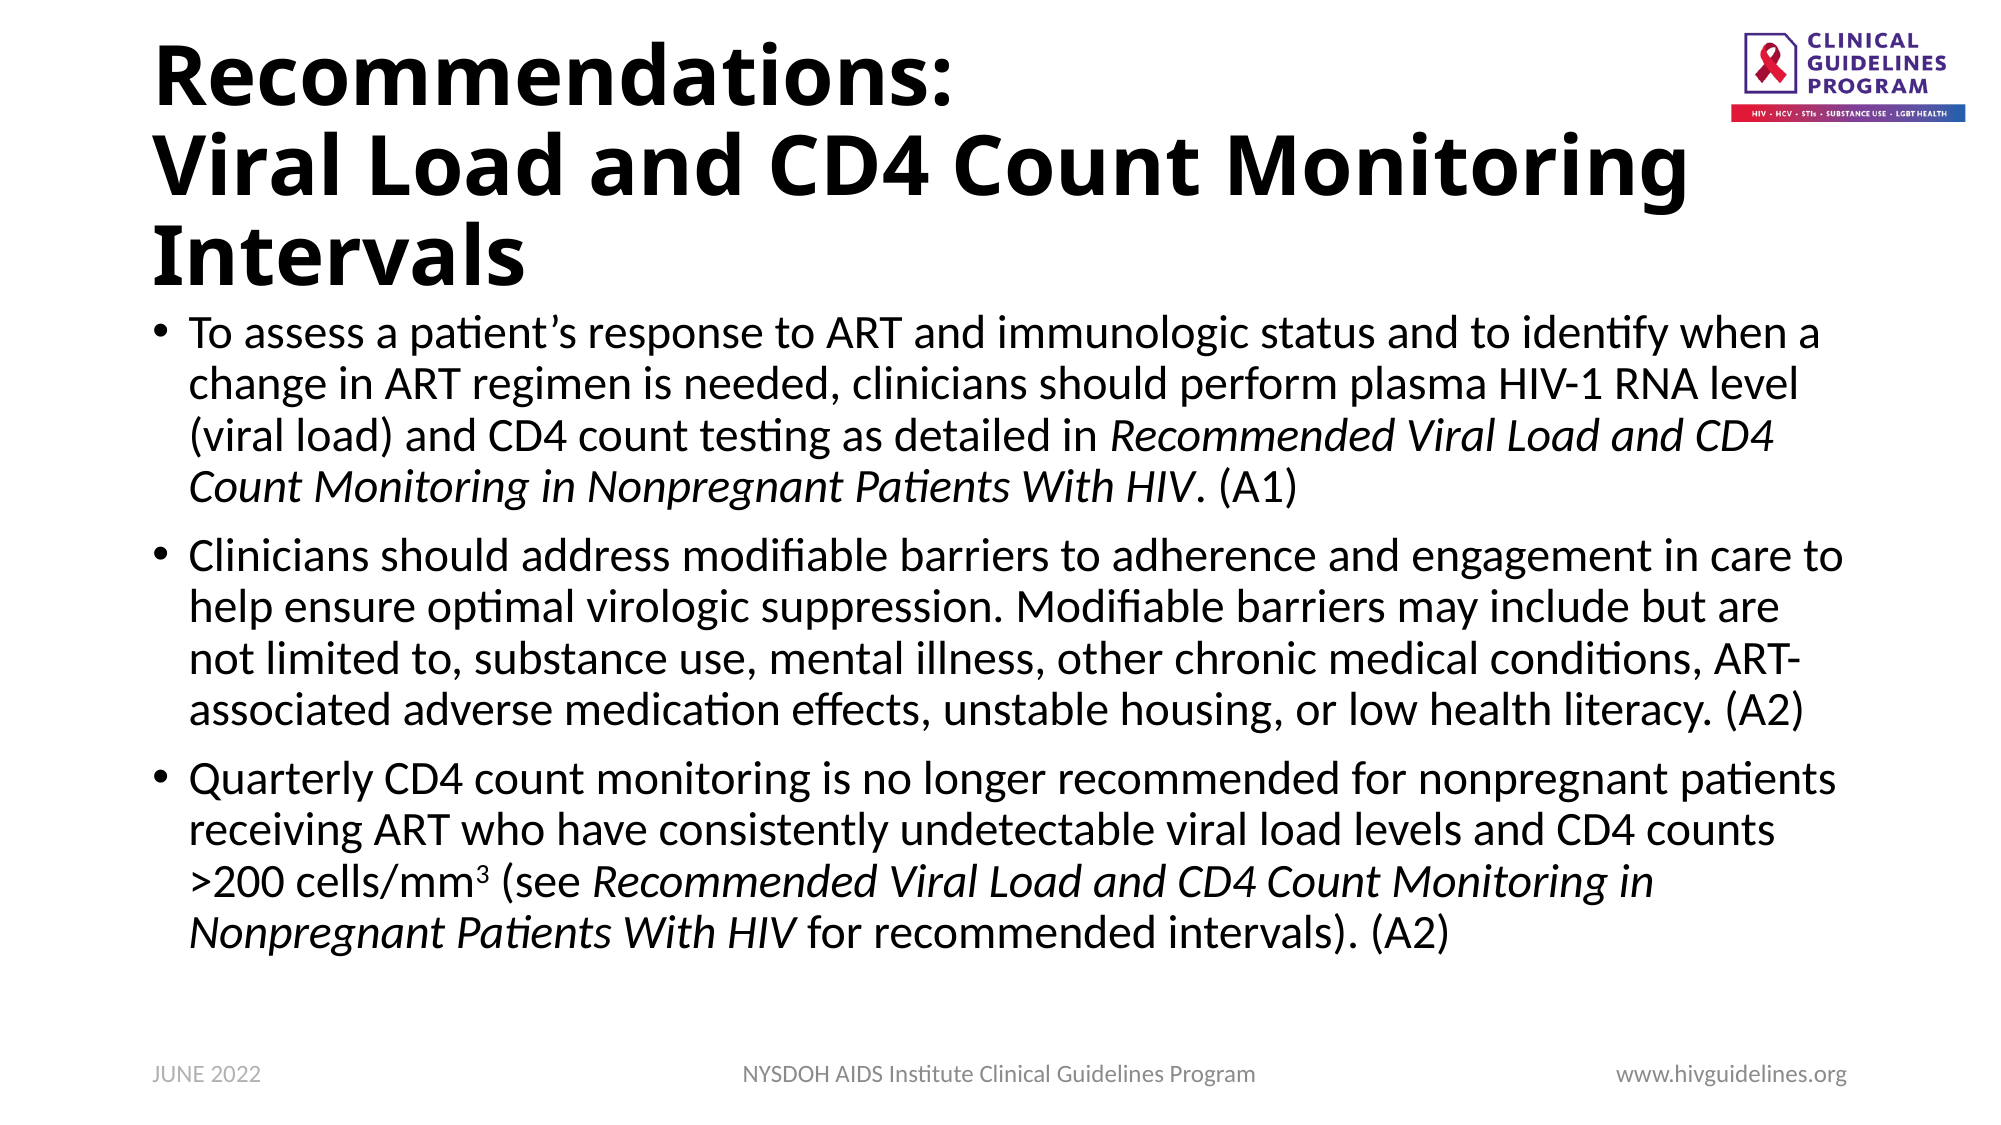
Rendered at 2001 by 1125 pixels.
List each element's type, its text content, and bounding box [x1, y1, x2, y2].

footer NYSDOH AIDS Institute Clinical Guidelines Program [662, 1042, 1338, 1103]
title Recommendations: Viral Load and CD4 Count Monitoring Intervals [137, 59, 1863, 278]
slide_number www.hivguidelines.org [1412, 1042, 1863, 1103]
list To assess a patient’s response to ART and immunologic status and to identify when a change in ART regimen is needed, clinicians should perform plasma HIV-1 RNA level (viral load) and CD4 count testing as detailed in Recommended Viral Load and CD4 Count Monitoring in Nonpregnant Patients With HIV. (A1) Clinicians should address modifiable barriers to adherence and engagement in care to help ensure optimal virologic suppression. Modifiable barriers may include but are not limited to, substance use, mental illness, other chronic medical conditions, ART-associated adverse medication effects, unstable housing, or low health literacy. (A2) Quarterly CD4 count monitoring is no longer recommended for nonpregnant patients receiving ART who have consistently undetectable viral load levels and CD4 counts >200 cells/mm3 (see Recommended Viral Load and CD4 Count Monitoring in Nonpregnant Patients With HIV for recommended intervals). (A2) [137, 299, 1863, 1014]
picture [1731, 20, 1966, 122]
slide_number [137, 1042, 588, 1103]
